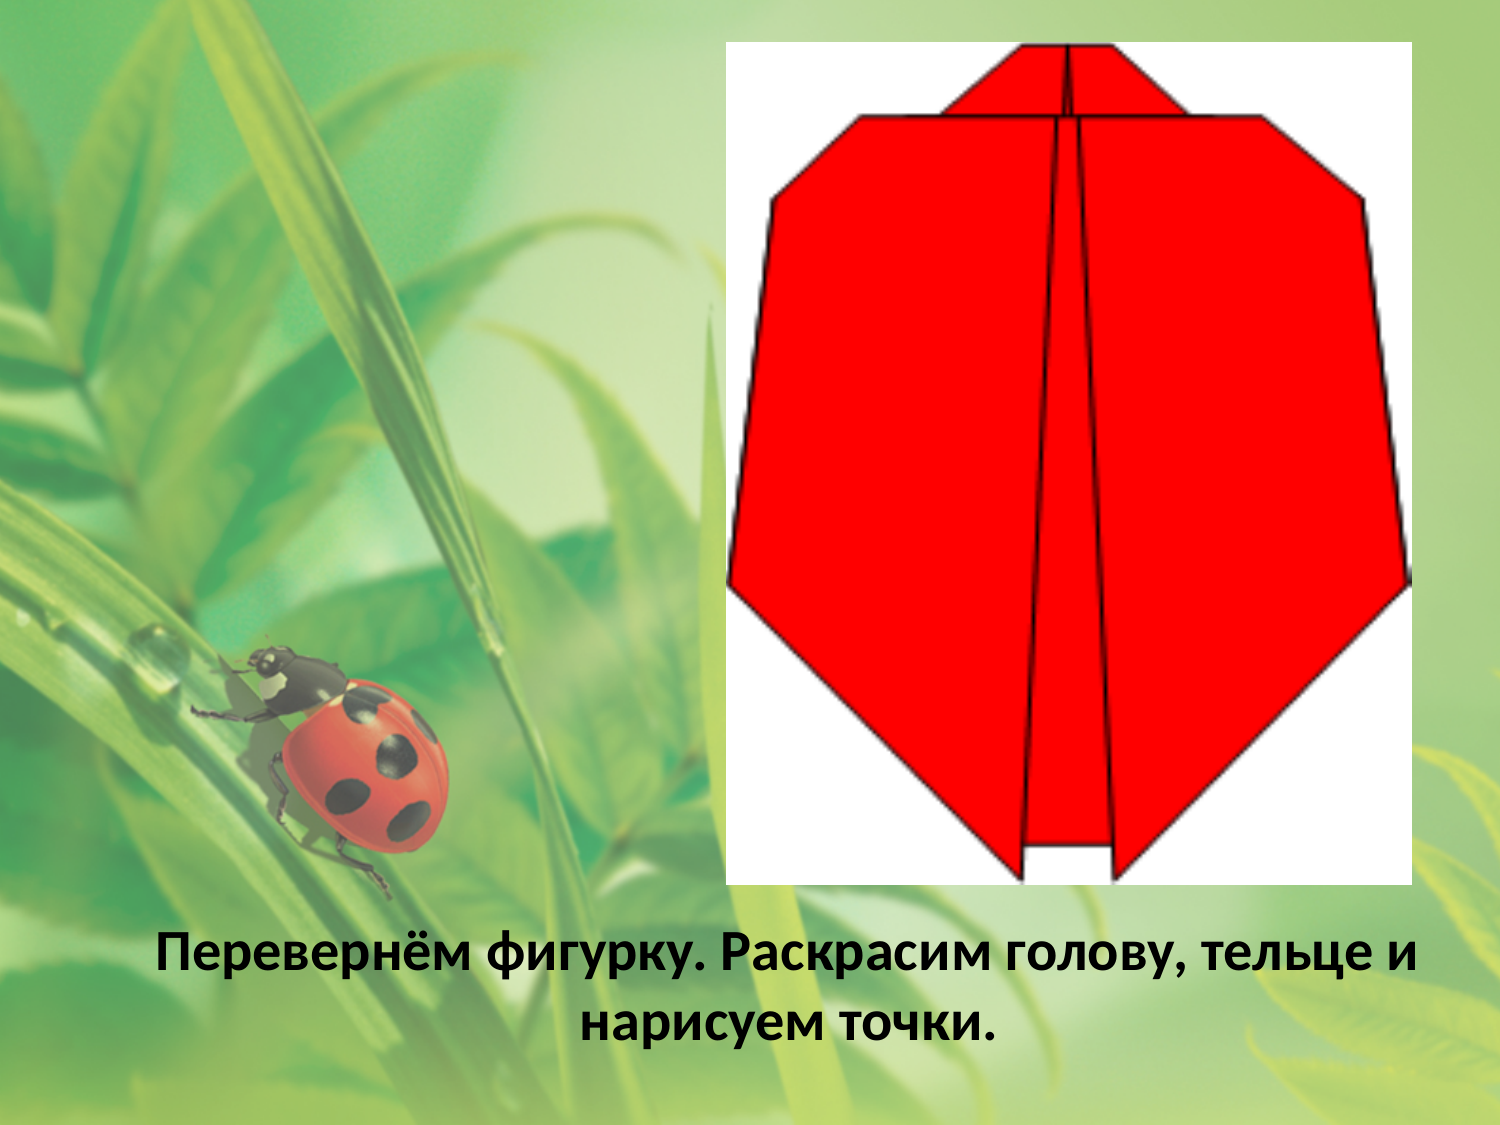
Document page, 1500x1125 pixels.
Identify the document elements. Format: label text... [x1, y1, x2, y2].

list Перевернём фигурку. Раскрасим голову, тельце и нарисуем точки. [75, 905, 1447, 1083]
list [726, 42, 1412, 886]
